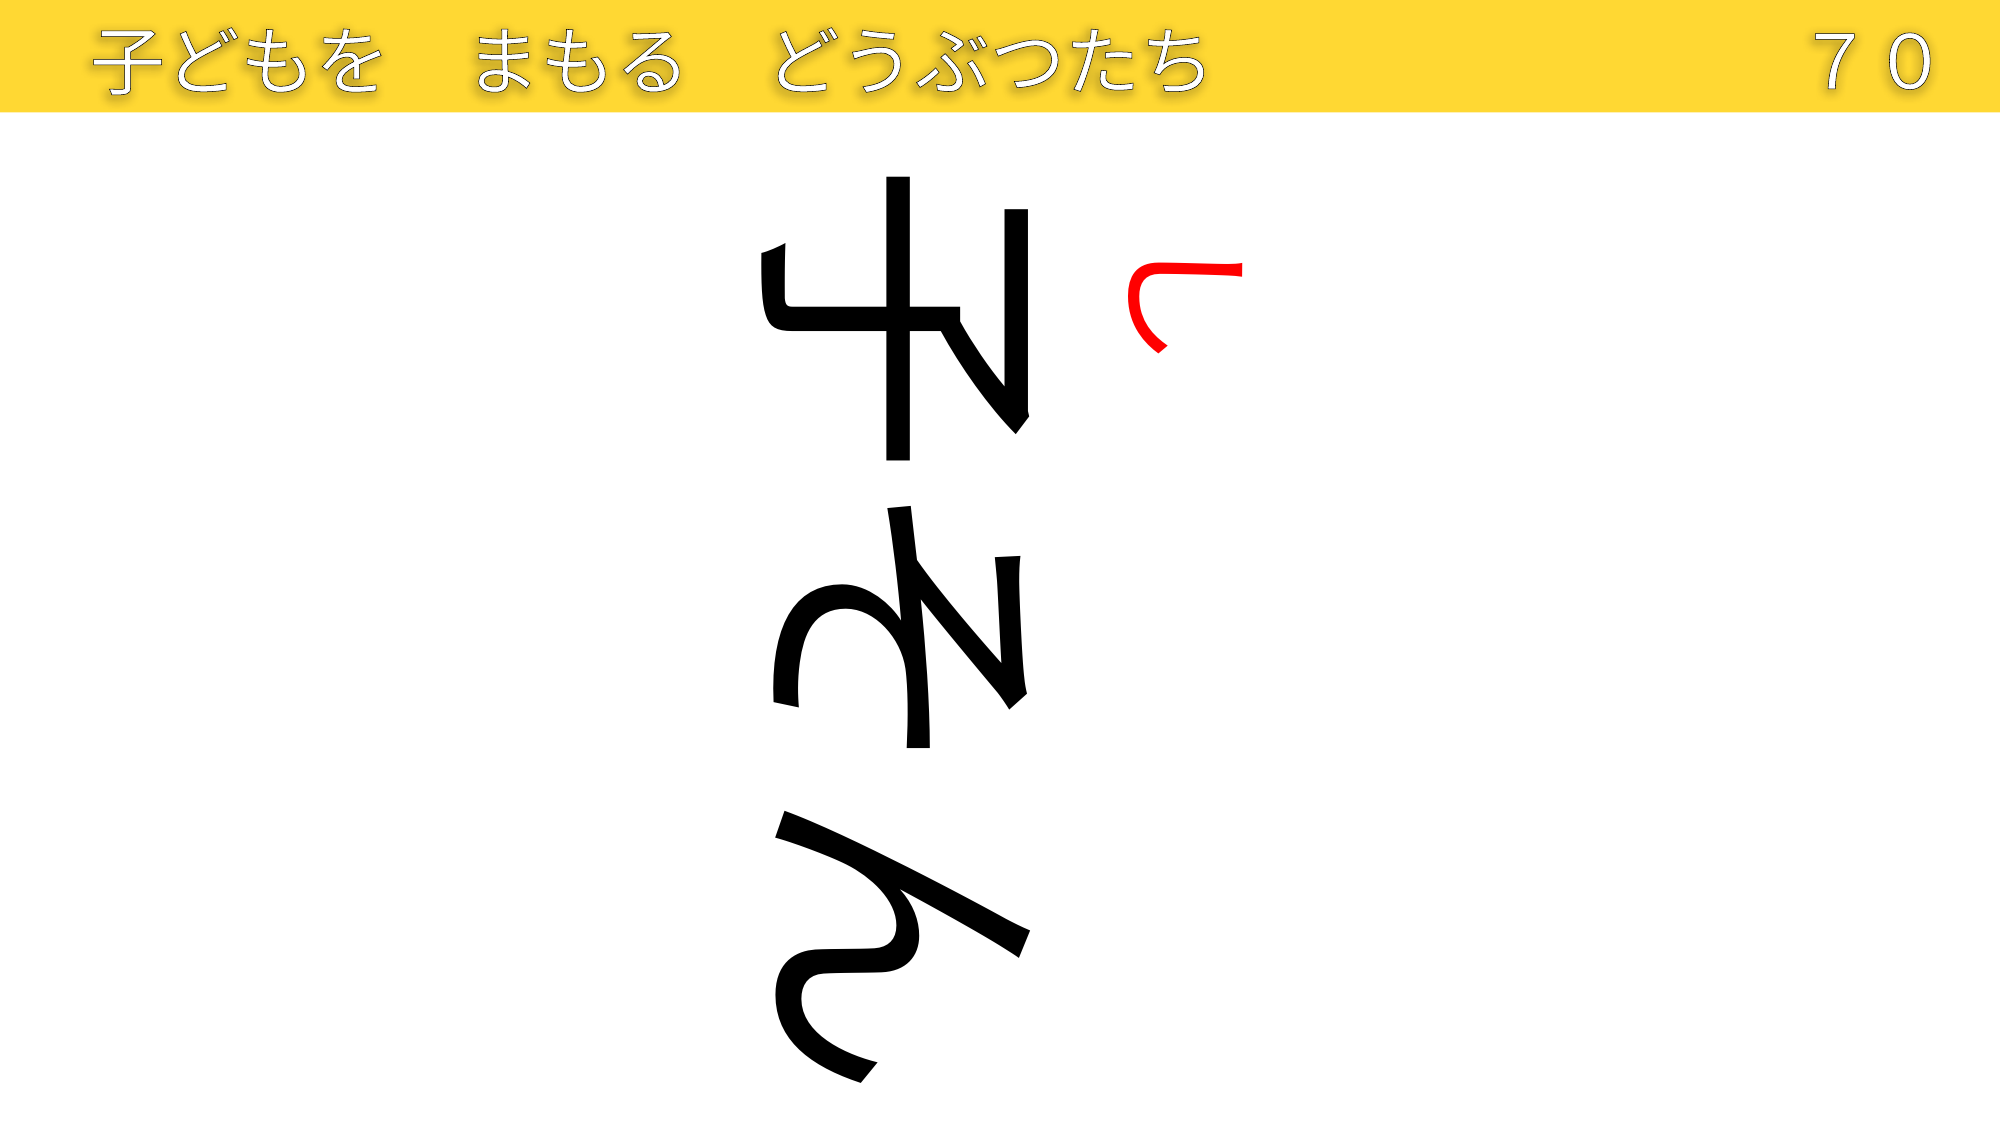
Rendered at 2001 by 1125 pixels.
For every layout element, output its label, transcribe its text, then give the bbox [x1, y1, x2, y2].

text_box し [1083, 215, 1281, 370]
text_box 子そん [698, 147, 1108, 1125]
text_box [0, 0, 2000, 113]
text_box ７０ [1782, 6, 1963, 112]
text_box 子どもを まもる どうぶつたち [75, 6, 1238, 112]
